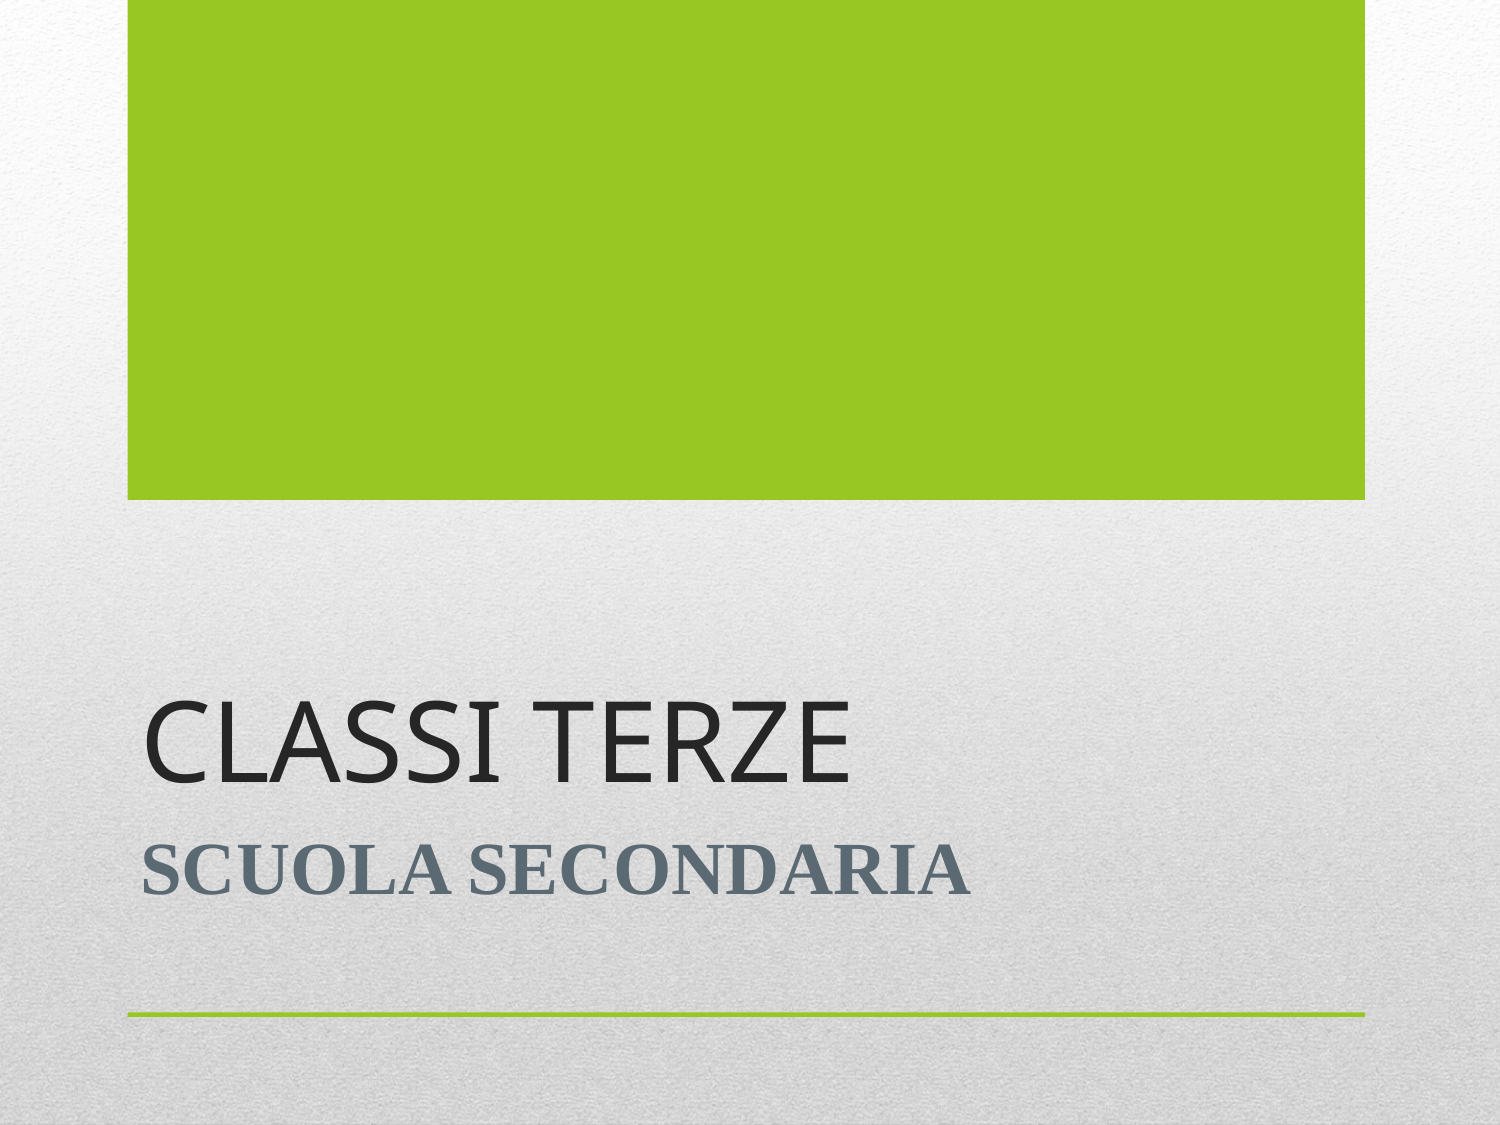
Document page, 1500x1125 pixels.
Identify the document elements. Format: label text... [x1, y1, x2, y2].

title CLASSI TERZE [125, 537, 1363, 813]
list SCUOLA SECONDARIA [125, 812, 1250, 963]
